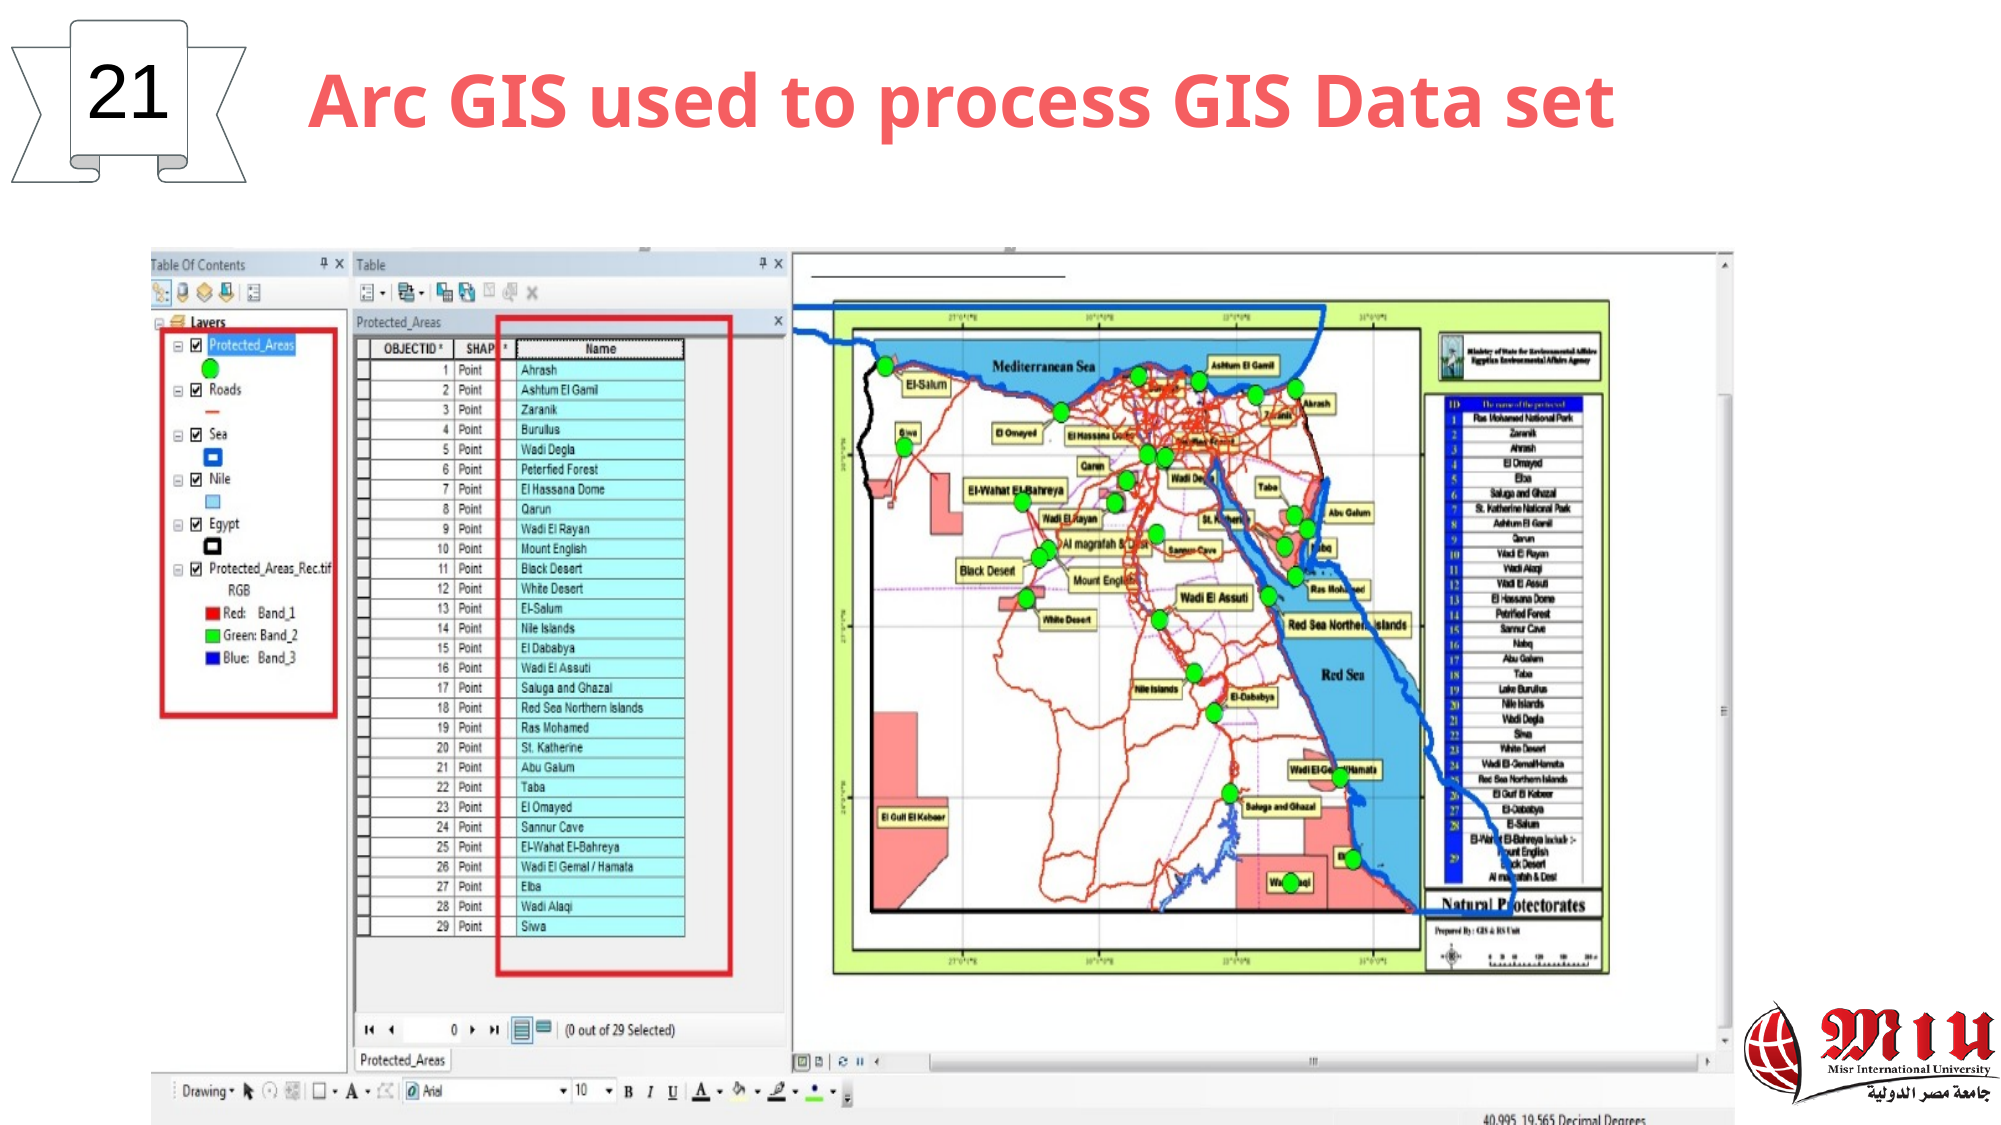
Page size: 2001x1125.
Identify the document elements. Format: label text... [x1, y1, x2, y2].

picture [151, 246, 2000, 1125]
text_box 21 [11, 20, 246, 183]
text_box Arc GIS used to process GIS Data set [266, 0, 1660, 222]
